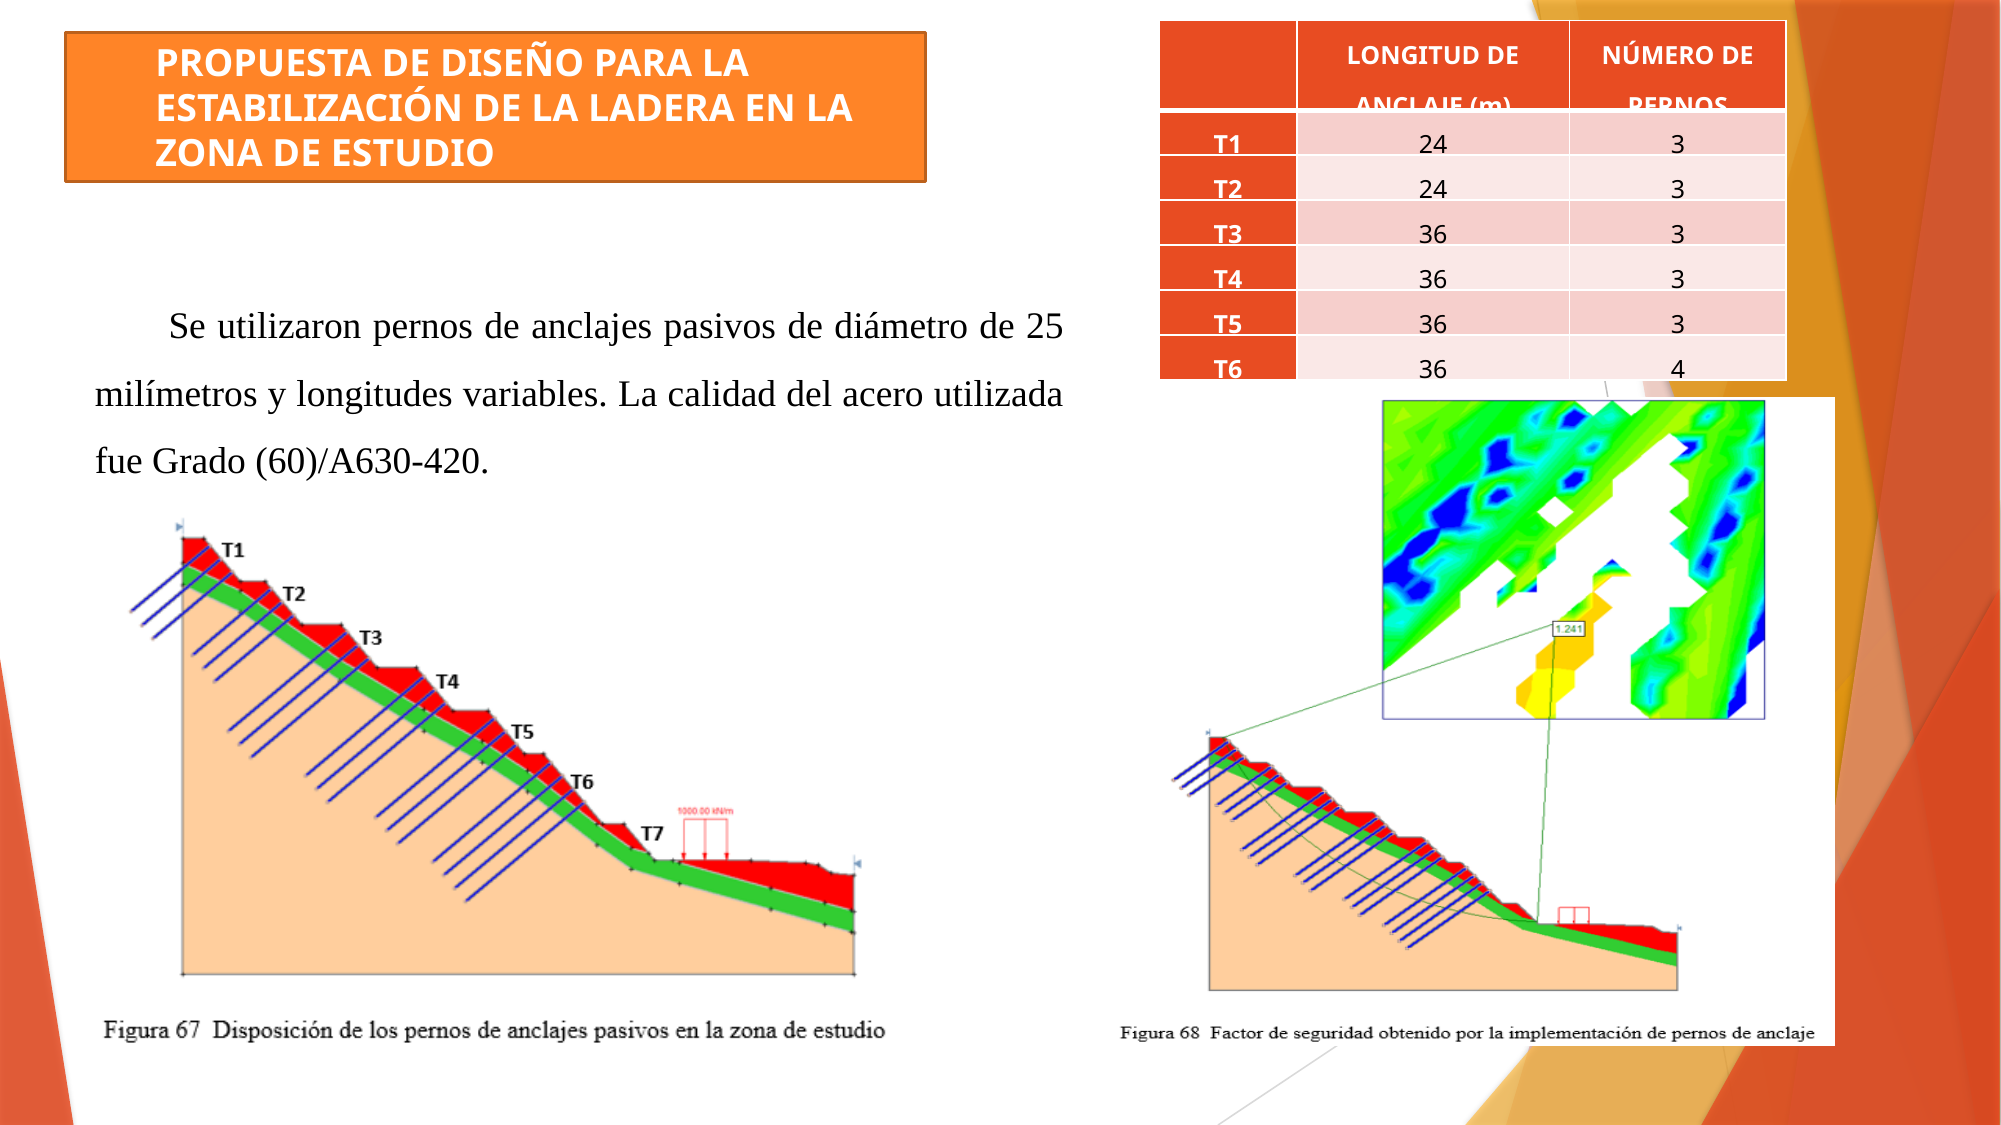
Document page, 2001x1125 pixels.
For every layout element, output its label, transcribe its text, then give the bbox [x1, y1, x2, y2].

table_cell T6 [1160, 336, 1296, 379]
table_cell 4 [1570, 336, 1785, 379]
table_header NÚMERO DE PERNOS [1570, 21, 1785, 108]
table_cell 3 [1570, 246, 1785, 289]
table_cell 3 [1570, 156, 1785, 199]
table_cell T5 [1160, 291, 1296, 334]
table_cell 3 [1570, 113, 1785, 154]
table_cell 36 [1298, 201, 1569, 244]
table_cell 36 [1298, 246, 1569, 289]
table_cell 36 [1298, 336, 1569, 379]
table_cell 36 [1298, 291, 1569, 334]
picture [100, 515, 891, 1047]
table_header [1160, 21, 1296, 108]
text_box PROPUESTA DE diseño para la ESTABILIZACIÓN DE LA LADERA EN LA ZONA DE ESTUDIO [64, 31, 927, 183]
table_cell T2 [1160, 156, 1296, 199]
picture [1110, 397, 1835, 1046]
table_cell T1 [1160, 113, 1296, 154]
table_cell T3 [1160, 201, 1296, 244]
table_cell 3 [1570, 291, 1785, 334]
table_cell 3 [1570, 201, 1785, 244]
table_cell 24 [1298, 113, 1569, 154]
table_cell T4 [1160, 246, 1296, 289]
text_box Se utilizaron pernos de anclajes pasivos de diámetro de 25 milímetros y longitudes variables. La calidad del acero utilizada fue Grado (60)/A630-420. [80, 271, 1080, 489]
table_cell 24 [1298, 156, 1569, 199]
text_box [0, 307, 1104, 502]
table_header LONGITUD DE ANCLAJE (m) [1298, 21, 1569, 108]
